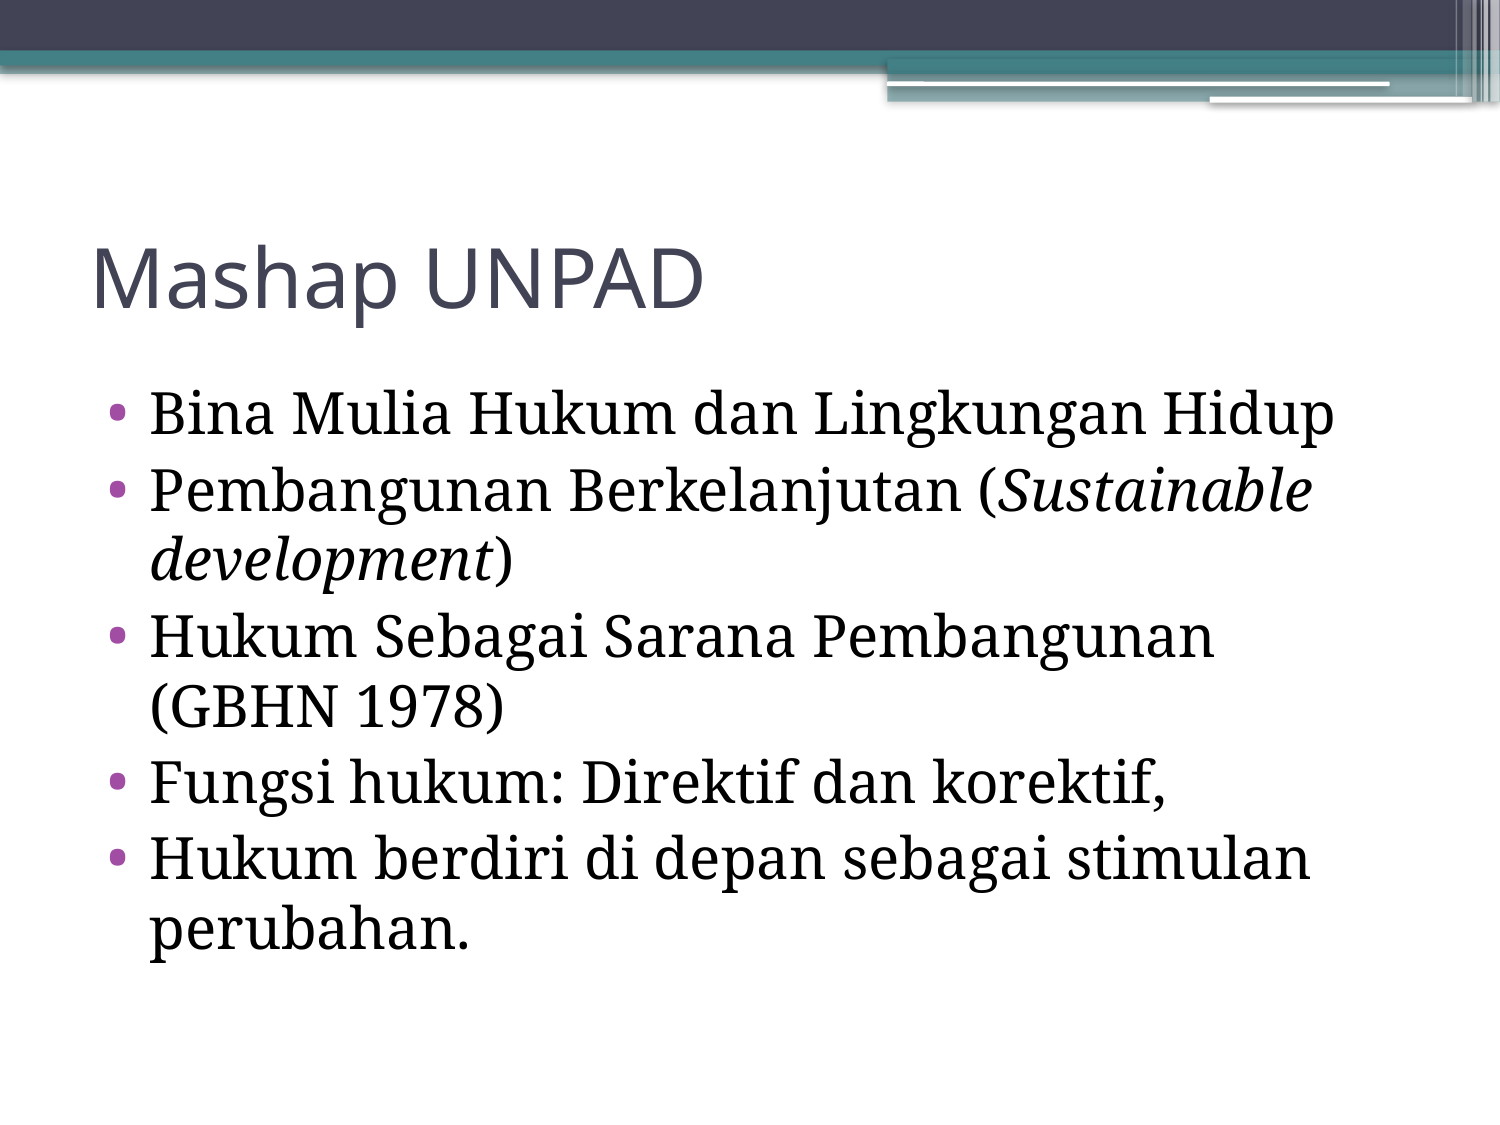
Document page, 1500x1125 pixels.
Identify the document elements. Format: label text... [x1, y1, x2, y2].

title Mashap UNPAD [75, 187, 1425, 363]
list Bina Mulia Hukum dan Lingkungan Hidup Pembangunan Berkelanjutan (Sustainable development) Hukum Sebagai Sarana Pembangunan (GBHN 1978) Fungsi hukum: Direktif dan korektif, Hukum berdiri di depan sebagai stimulan perubahan. [75, 368, 1425, 1079]
